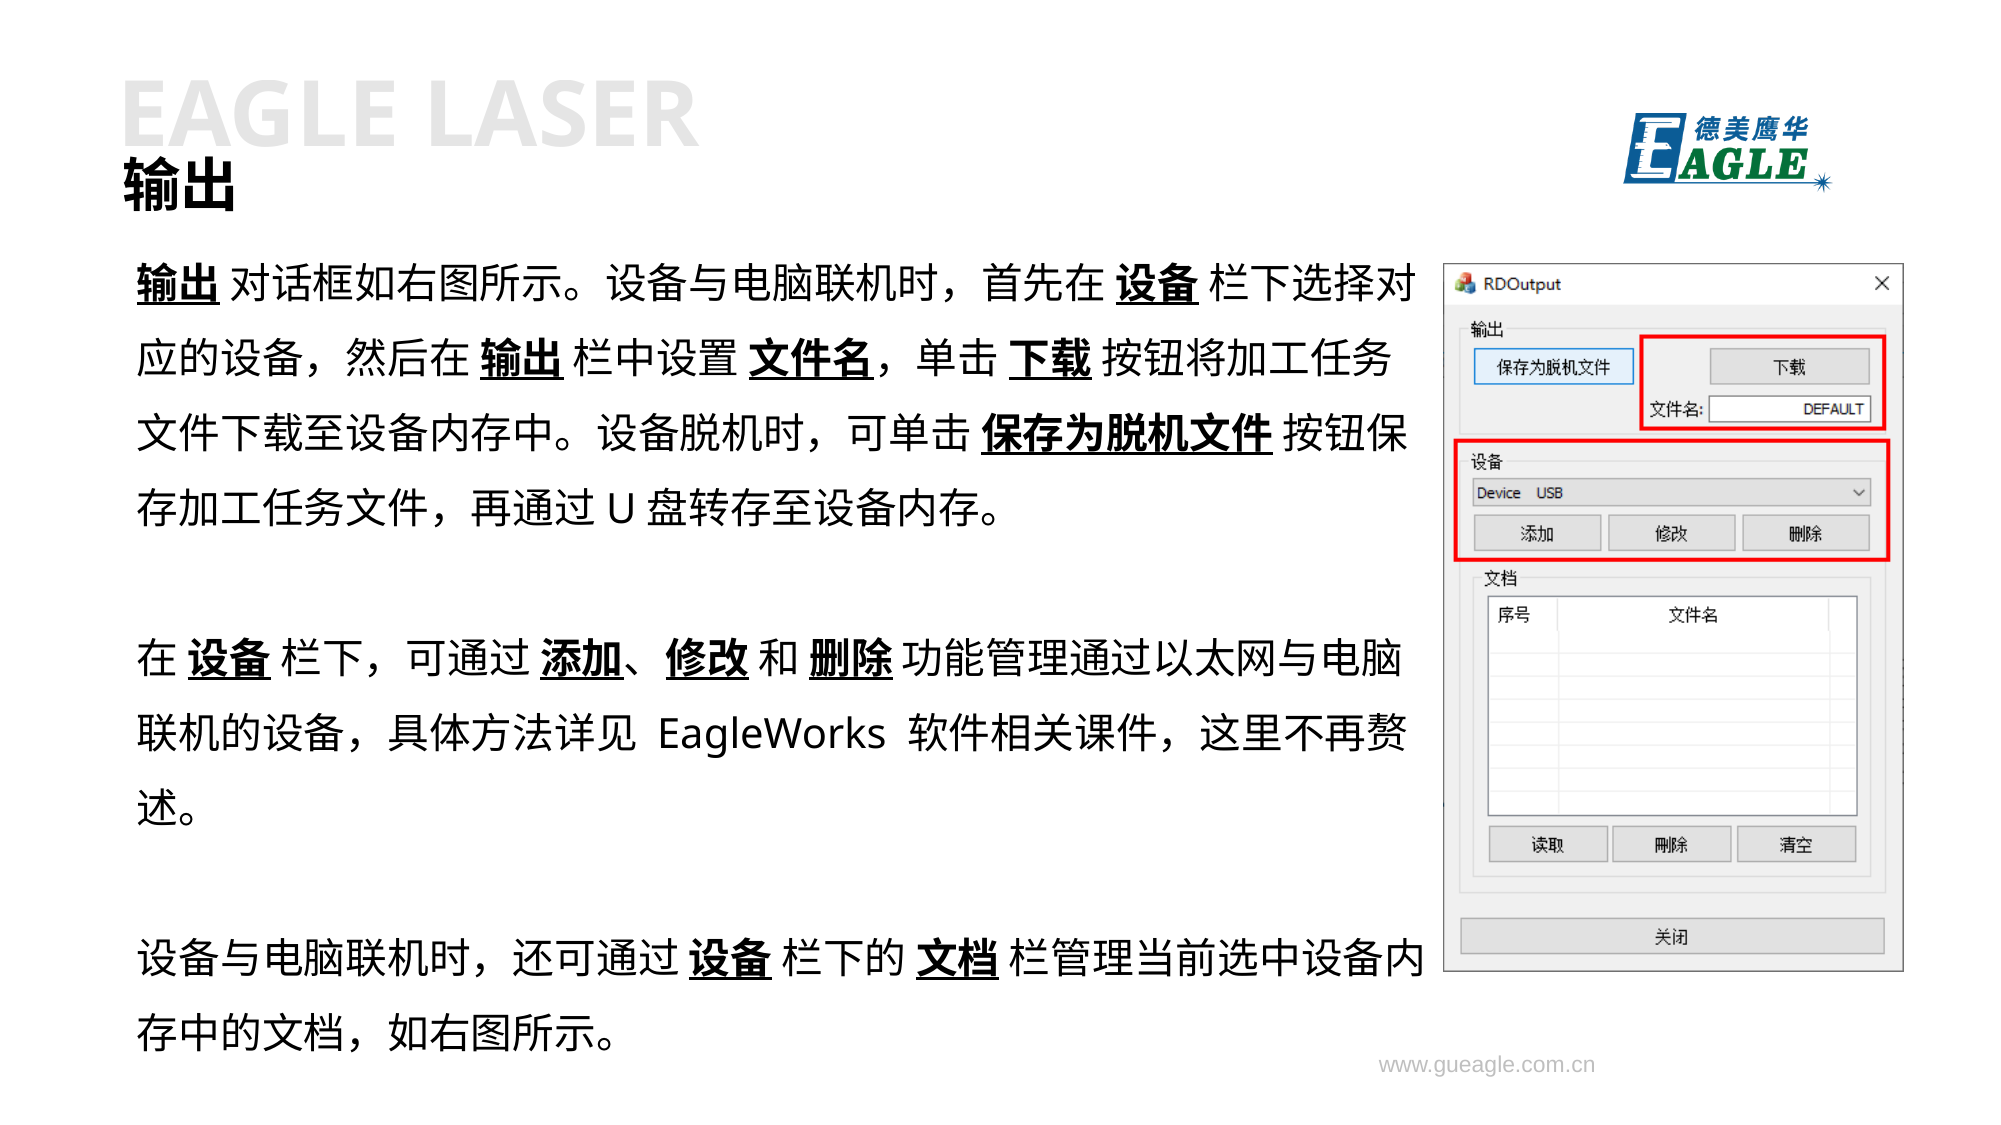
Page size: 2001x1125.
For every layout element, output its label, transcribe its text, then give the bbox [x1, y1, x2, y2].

text_box 输出 [122, 142, 729, 225]
text_box EAGLE LASER [102, 47, 789, 173]
text_box www.gueagle.com.cn [1363, 1041, 1904, 1085]
picture [1443, 262, 1904, 972]
text_box 输出 对话框如右图所示。设备与电脑联机时，首先在 设备 栏下选择对应的设备，然后在 输出 栏中设置 文件名，单击 下载 按钮将加工任务文件下载至设备内存中。设备脱机时，可单击 保存为脱机文件 按钮保存加工任务文件，再通过U盘转存至设备内存。 在 设备 栏下，可通过 添加、修改 和 删除 功能管理通过以太网与电脑联机的设备，具体方法详见 EagleWorks 软件相关课件，这里不再赘述。 设备与电脑联机时，还可通过 设备 栏下的 文档 栏管理当前选中设备内存中的文档，如右图所示。 [122, 224, 1444, 1065]
picture [1623, 113, 1833, 193]
